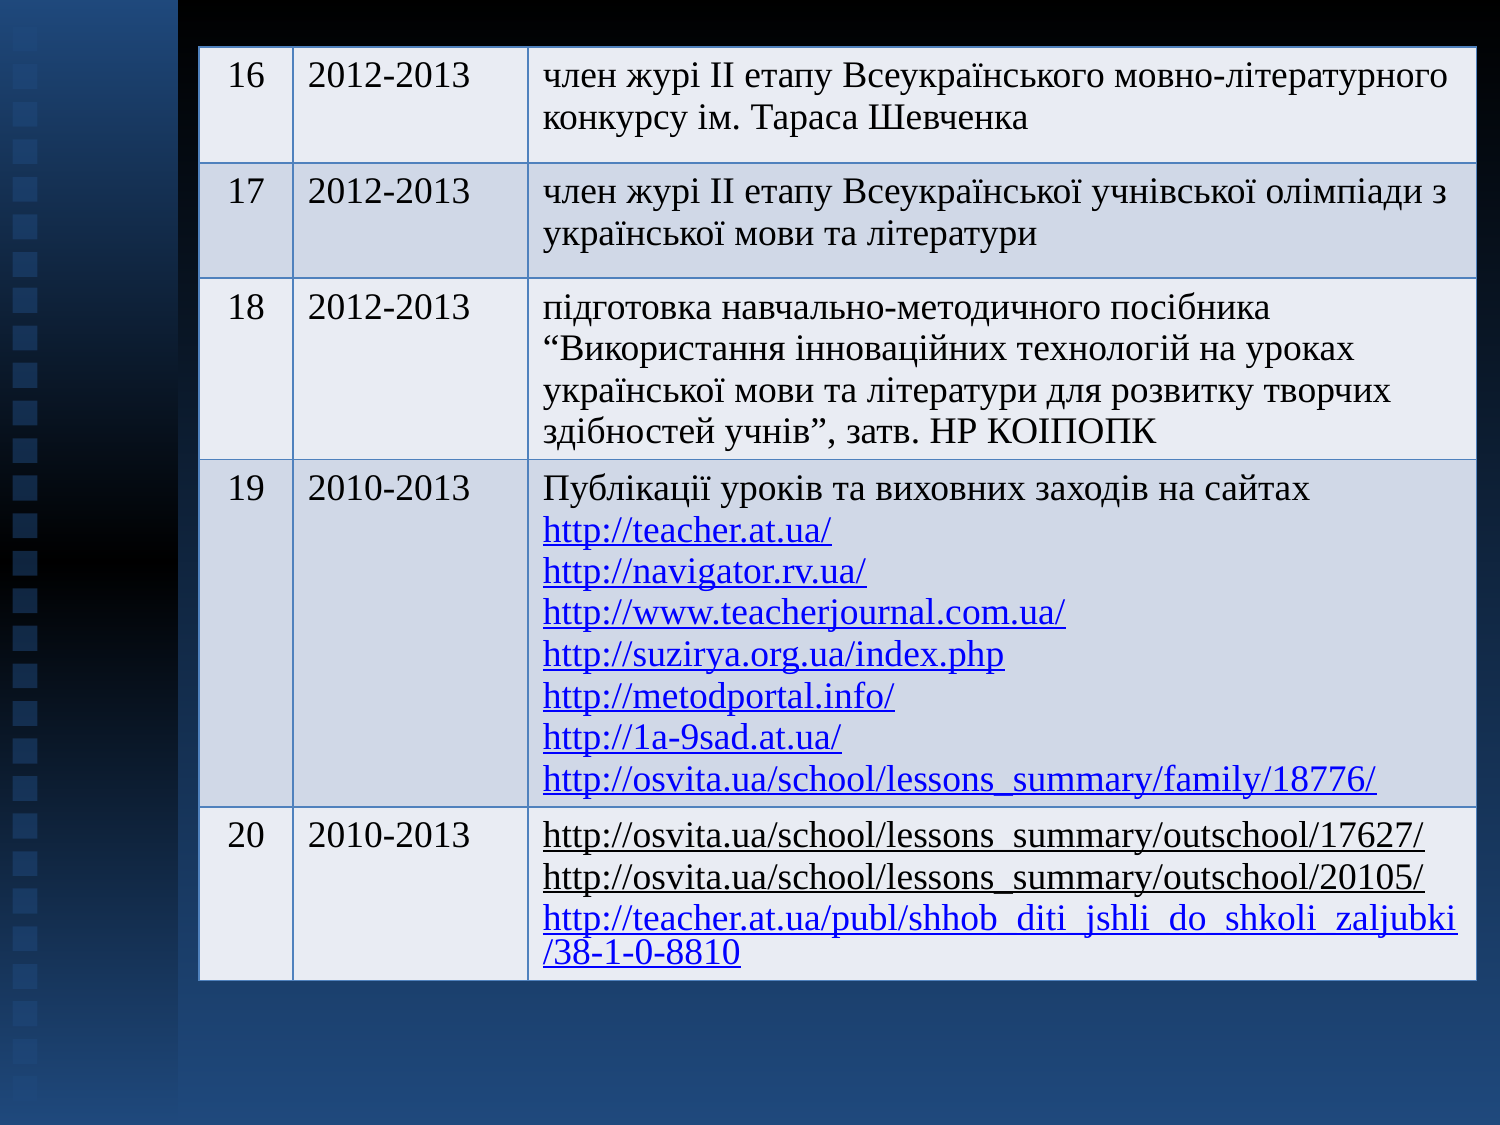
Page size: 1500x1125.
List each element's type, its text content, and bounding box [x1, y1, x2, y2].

table_header 2012-2013 [294, 48, 527, 162]
table_cell 2012-2013 [294, 279, 527, 459]
table_cell 20 [200, 808, 292, 980]
table_cell 18 [200, 279, 292, 459]
table_cell підготовка навчально-методичного посібника “Використання інноваційних технологій на уроках української мови та літератури для розвитку творчих здібностей учнів”, затв. НР КОІПОПК [529, 279, 1476, 459]
table_header член журі ІІ етапу Всеукраїнського мовно-літературного конкурсу ім. Тараса Шевченка [529, 48, 1476, 162]
table_cell http://osvita.ua/school/lessons_summary/outschool/17627/ http://osvita.ua/school/lessons_summary/outschool/20105/ http://teacher.at.ua/publ/shhob_diti_jshli_do_shkoli_zaljubki/38-1-0-8810 [529, 808, 1476, 980]
table_cell 17 [200, 164, 292, 277]
table_cell 2010-2013 [294, 808, 527, 980]
table_cell Публікації уроків та виховних заходів на сайтах http://teacher.at.ua/ http://navigator.rv.ua/ http://www.teacherjournal.com.ua/ http://suzirya.org.ua/index.php http://metodportal.info/ http://1a-9sad.at.ua/ http://osvita.ua/school/lessons_summary/family/18776/ [529, 460, 1476, 806]
table_cell 19 [200, 460, 292, 806]
table_cell 2012-2013 [294, 164, 527, 277]
table_cell 2010-2013 [294, 460, 527, 806]
table_header 16 [200, 48, 292, 162]
table_cell член журі ІІ етапу Всеукраїнської учнівської олімпіади з української мови та літератури [529, 164, 1476, 277]
